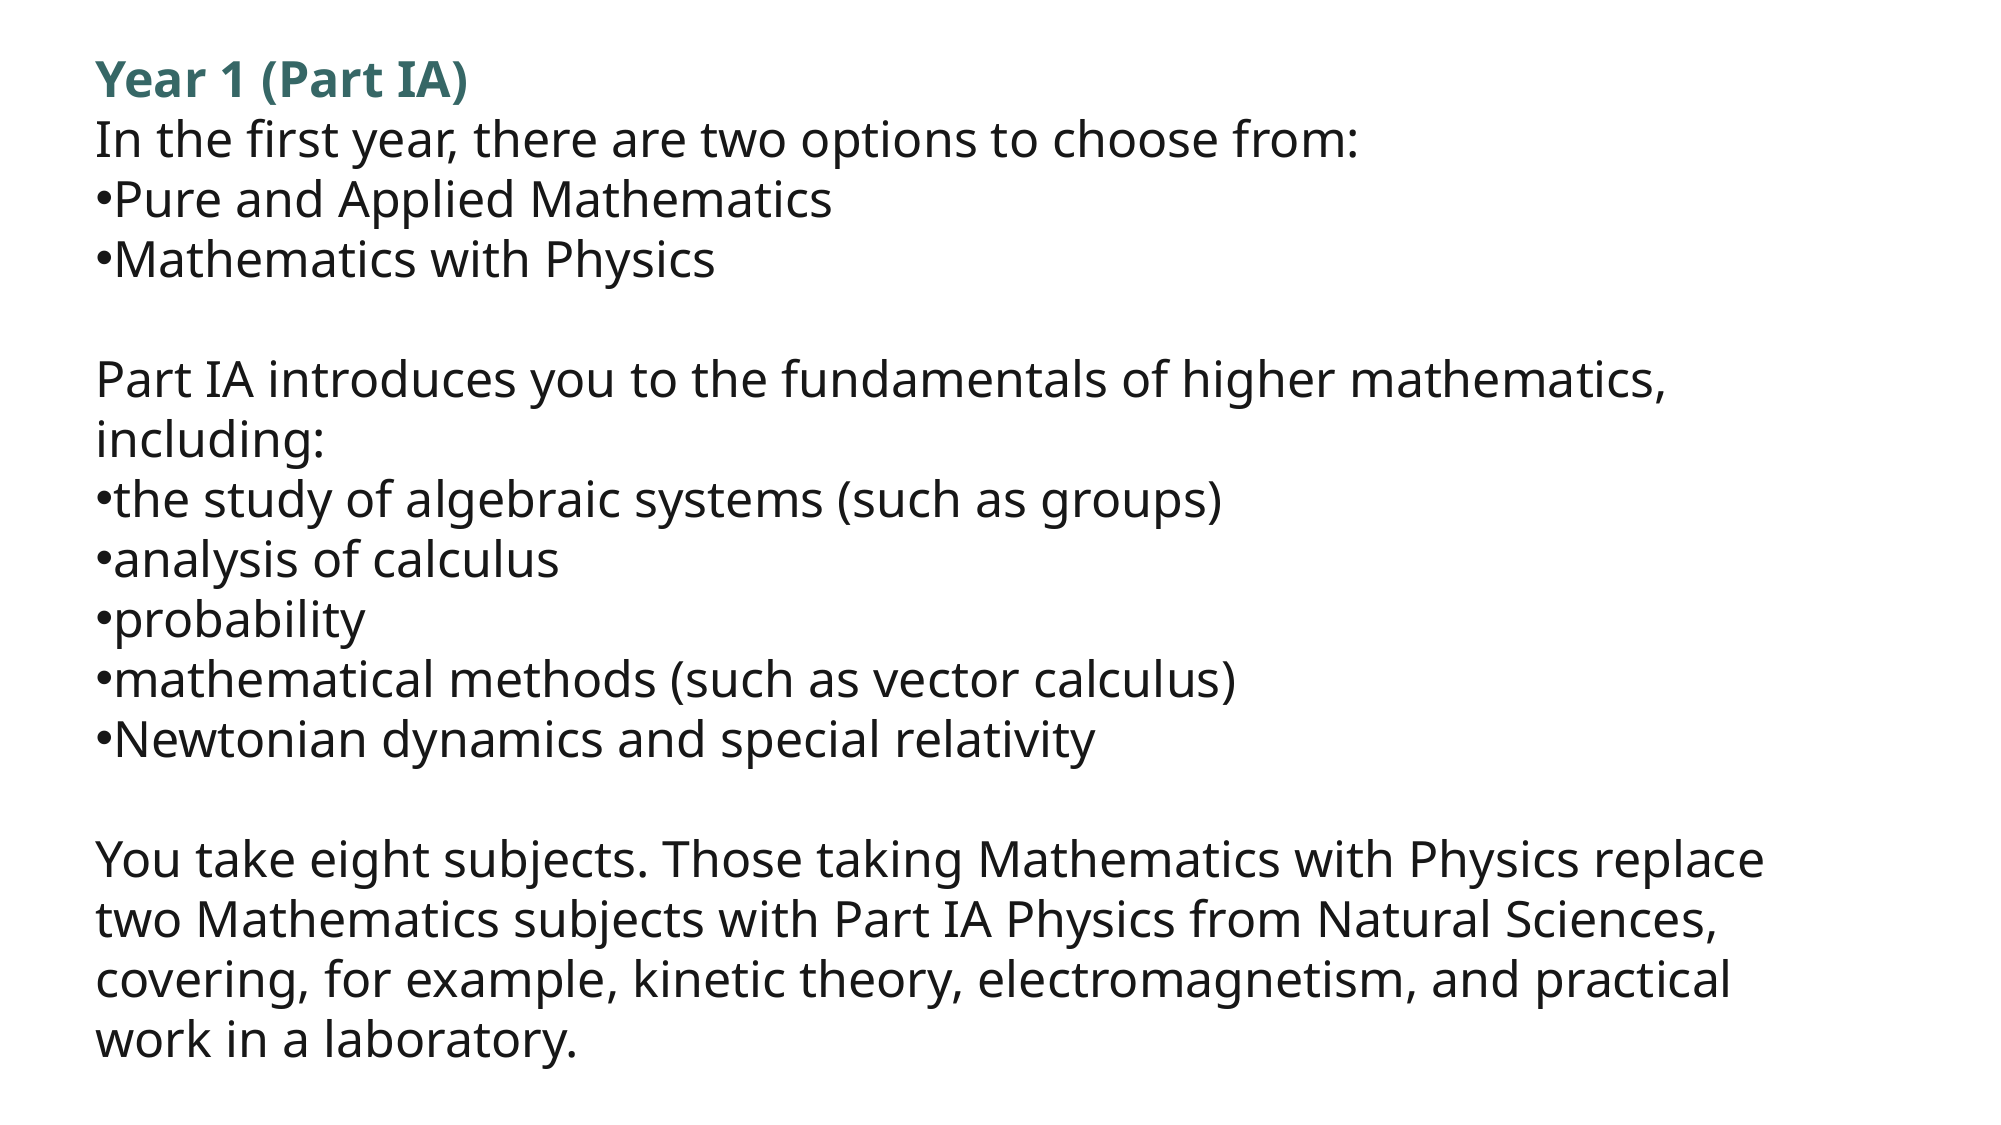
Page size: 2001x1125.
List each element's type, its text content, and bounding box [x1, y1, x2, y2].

text_box Year 1 (Part IA) In the first year, there are two options to choose from: Pure and Applied Mathematics Mathematics with Physics Part IA introduces you to the fundamentals of higher mathematics, including: the study of algebraic systems (such as groups) analysis of calculus probability mathematical methods (such as vector calculus) Newtonian dynamics and special relativity You take eight subjects. Those taking Mathematics with Physics replace two Mathematics subjects with Part IA Physics from Natural Sciences, covering, for example, kinetic theory, electromagnetism, and practical work in a laboratory. [80, 39, 1795, 1075]
